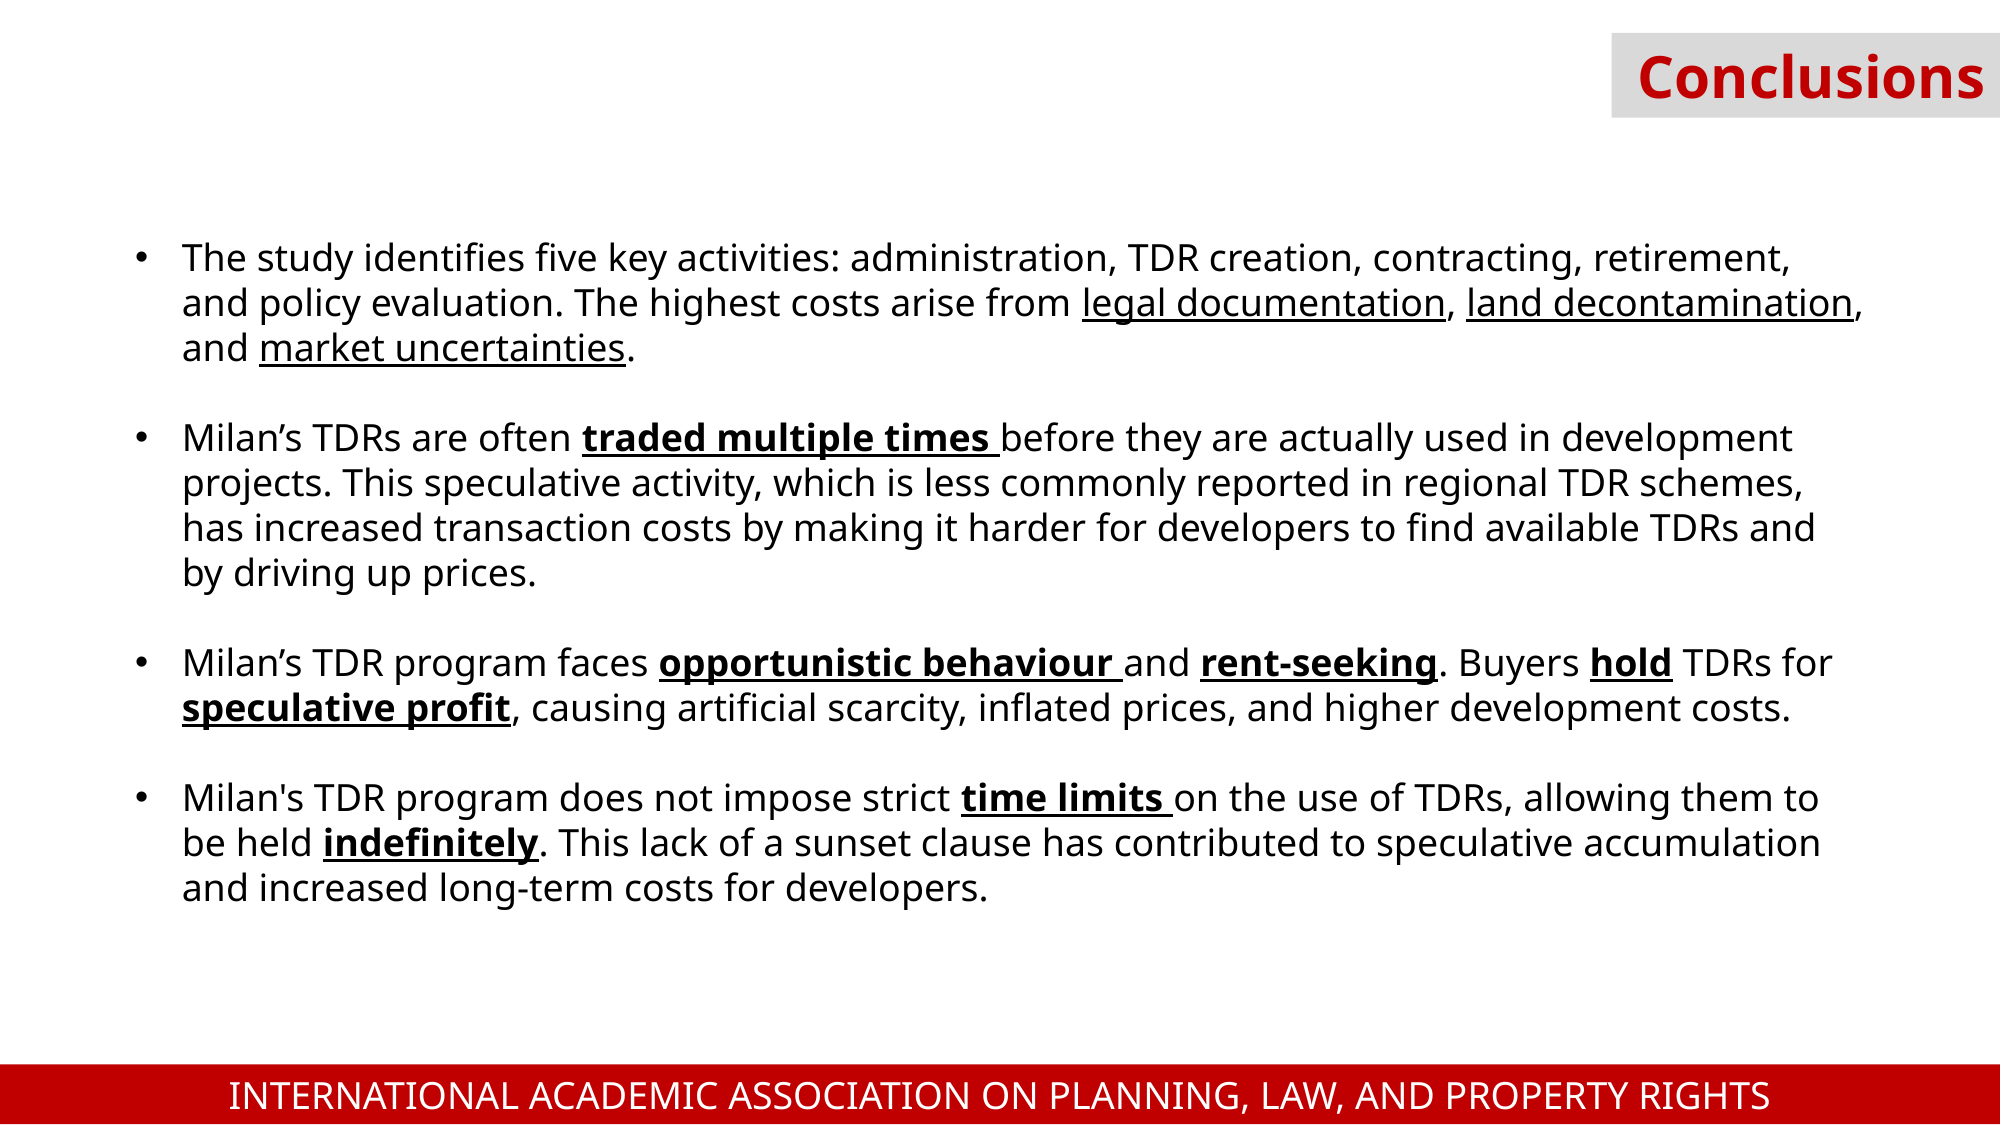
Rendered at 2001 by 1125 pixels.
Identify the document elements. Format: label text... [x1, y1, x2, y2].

text_box The study identifies five key activities: administration, TDR creation, contracting, retirement, and policy evaluation. The highest costs arise from legal documentation, land decontamination, and market uncertainties. Milan’s TDRs are often traded multiple times before they are actually used in development projects. This speculative activity, which is less commonly reported in regional TDR schemes, has increased transaction costs by making it harder for developers to find available TDRs and by driving up prices. Milan’s TDR program faces opportunistic behaviour and rent-seeking. Buyers hold TDRs for speculative profit, causing artificial scarcity, inflated prices, and higher development costs. Milan's TDR program does not impose strict time limits on the use of TDRs, allowing them to be held indefinitely. This lack of a sunset clause has contributed to speculative accumulation and increased long-term costs for developers. [120, 226, 1880, 916]
text_box INTERNATIONAL ACADEMIC ASSOCIATION ON PLANNING, LAW, AND PROPERTY RIGHTS [0, 1064, 2000, 1125]
text_box Conclusions [1611, 32, 2000, 118]
